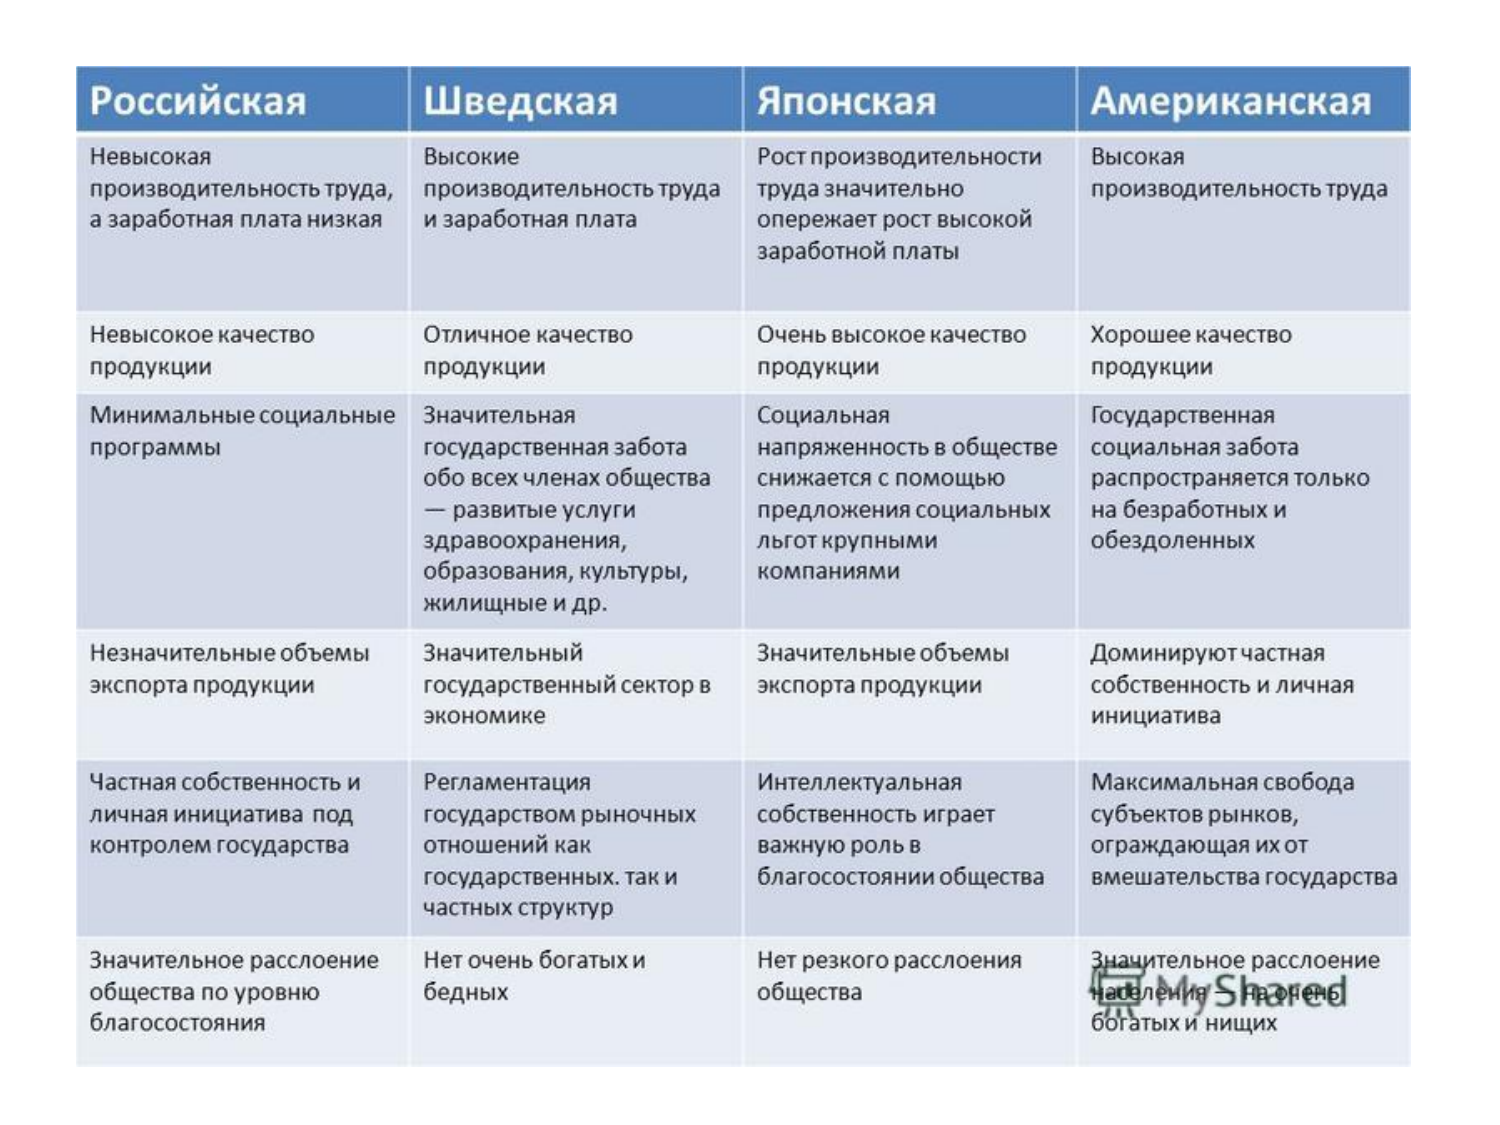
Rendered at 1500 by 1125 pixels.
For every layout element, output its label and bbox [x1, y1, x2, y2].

picture [76, 66, 1411, 1067]
